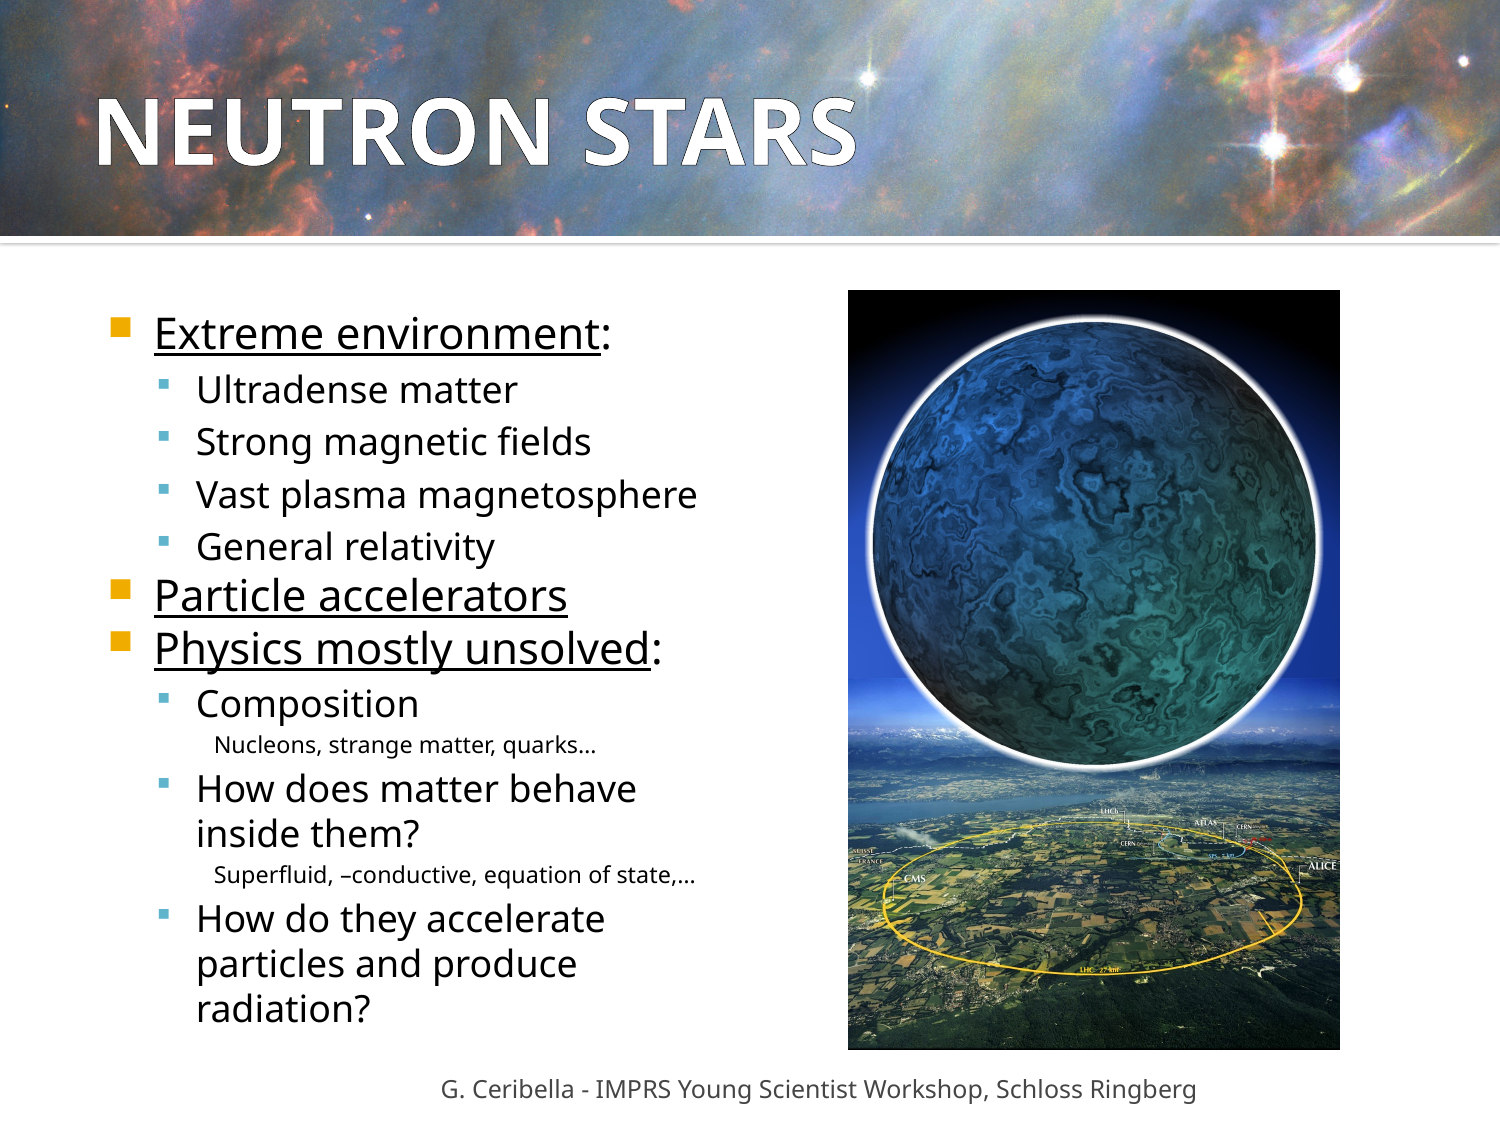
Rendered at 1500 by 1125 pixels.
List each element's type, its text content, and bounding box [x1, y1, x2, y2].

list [847, 290, 1340, 1050]
footer G. Ceribella - IMPRS Young Scientist Workshop, Schloss Ringberg [433, 1062, 1337, 1108]
title NEUTRON STARS [75, 24, 1425, 231]
list Extreme environment: Ultradense matter Strong magnetic fields Vast plasma magnetosphere General relativity Particle accelerators Physics mostly unsolved: Composition Nucleons, strange matter, quarks… How does matter behave inside them? Superfluid, –conductive, equation of state,… How do they accelerate particles and produce radiation? [75, 291, 738, 1050]
picture [0, 0, 1500, 236]
